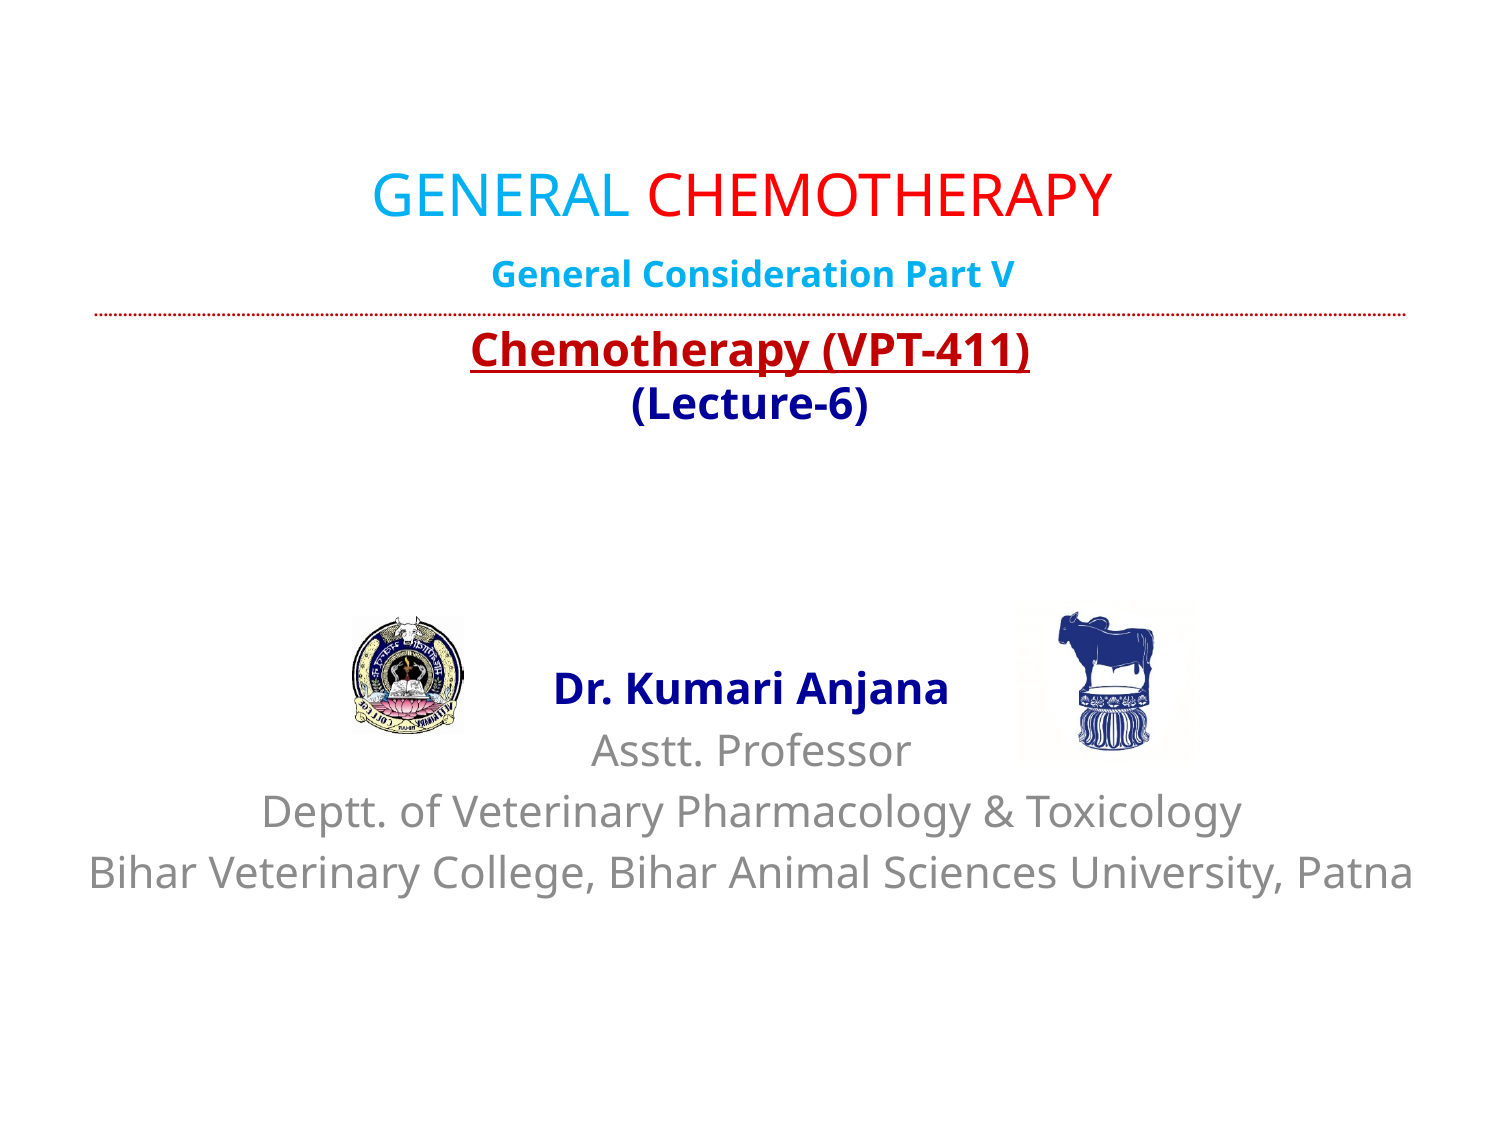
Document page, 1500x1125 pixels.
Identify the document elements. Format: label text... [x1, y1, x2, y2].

picture [351, 615, 464, 734]
subtitle Dr. Kumari Anjana Asstt. Professor Deptt. of Veterinary Pharmacology & Toxicology Bihar Veterinary College, Bihar Animal Sciences University, Patna [67, 653, 1436, 858]
title GENERAL CHEMOTHERAPY General Consideration Part V …………………………………………………………………………………………………………………………………………………………………………………………………………………………………………… Chemotherapy (VPT-411) (Lecture-6) [0, 149, 1500, 437]
picture [1016, 600, 1196, 763]
